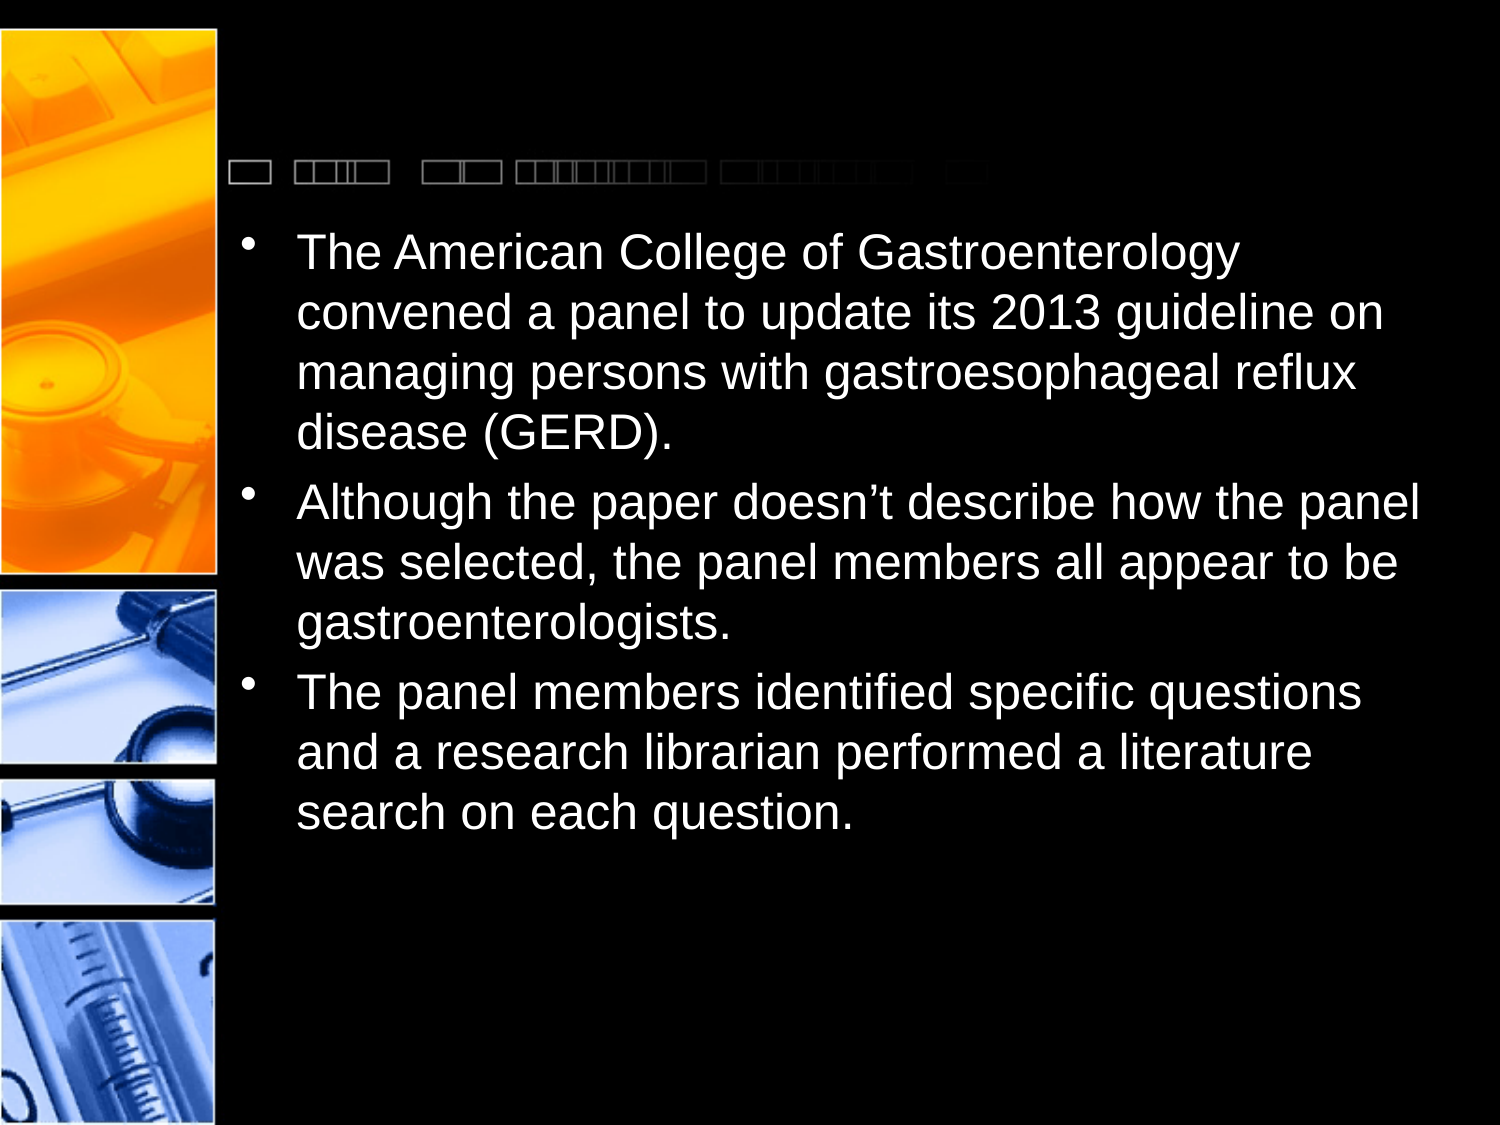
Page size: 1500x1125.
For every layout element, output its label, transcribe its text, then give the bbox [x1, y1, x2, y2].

list The American College of Gastroenterology convened a panel to update its 2013 guideline on managing persons with gastroesophageal reflux disease (GERD). Although the paper doesn’t describe how the panel was selected, the panel members all appear to be gastroenterologists. The panel members identified specific questions and a research librarian performed a literature search on each question. [225, 211, 1463, 1025]
picture [0, 0, 1500, 1125]
